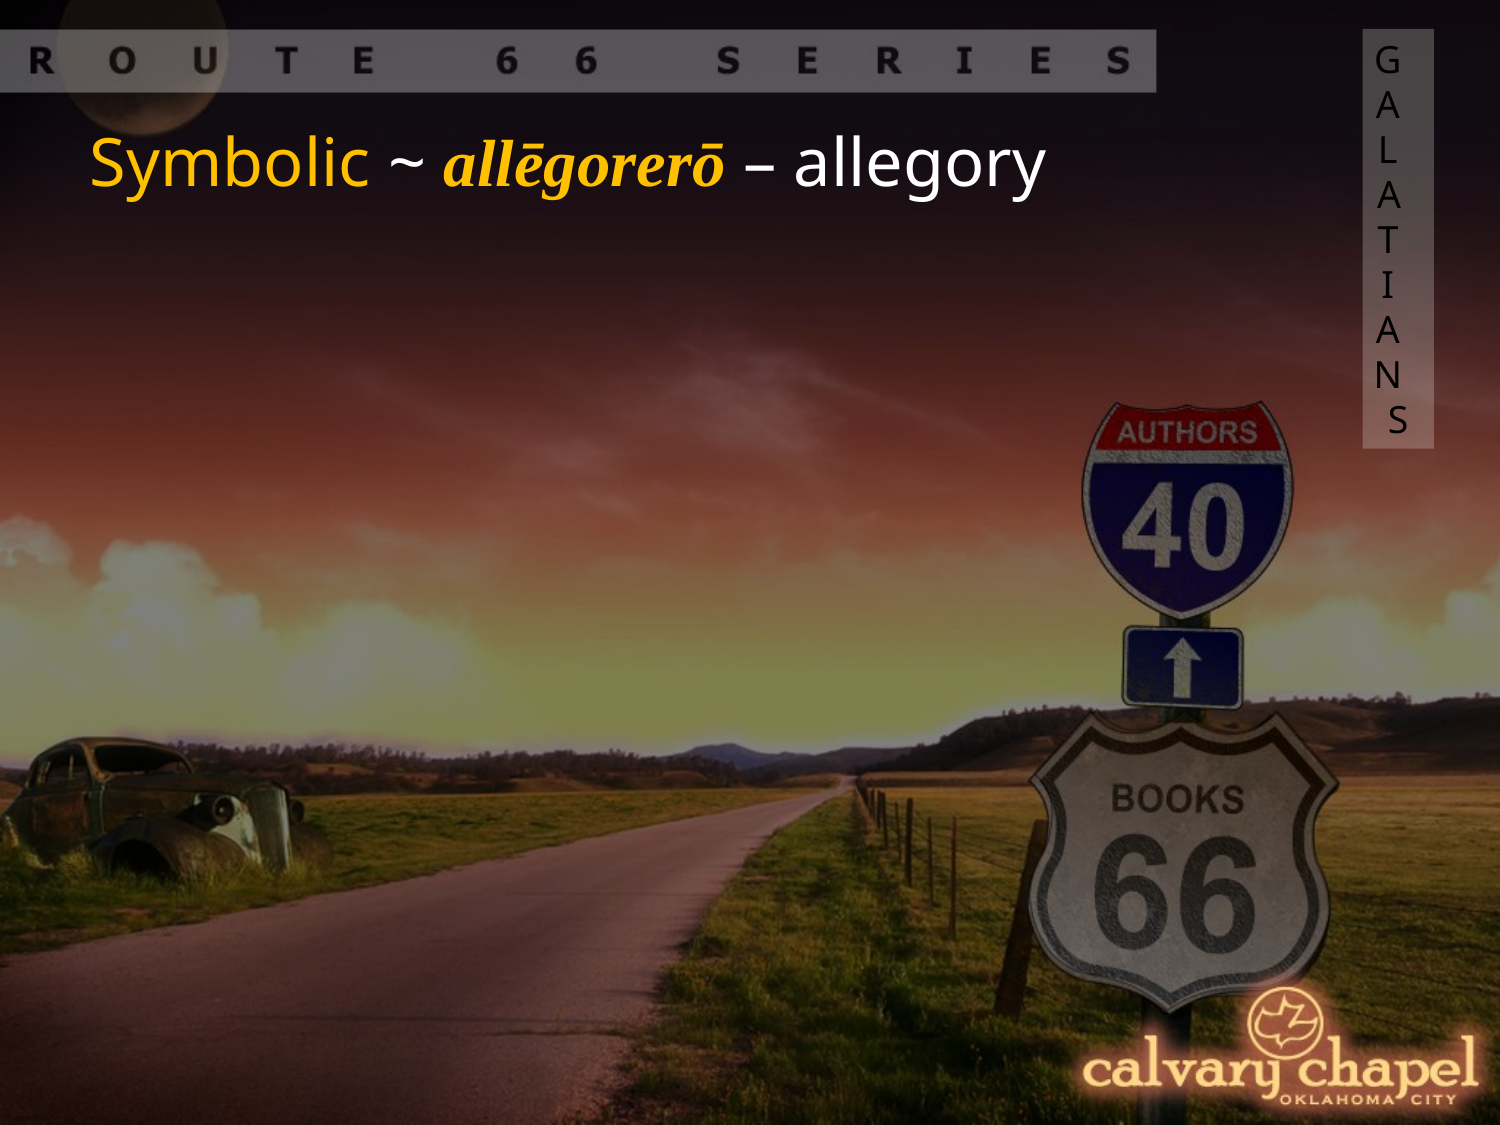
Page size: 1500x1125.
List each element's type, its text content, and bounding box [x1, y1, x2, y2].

text_box GALATIANS [1362, 28, 1434, 449]
text_box Symbolic ~ allēgorerō – allegory [74, 112, 1338, 208]
picture [0, 0, 1500, 1125]
